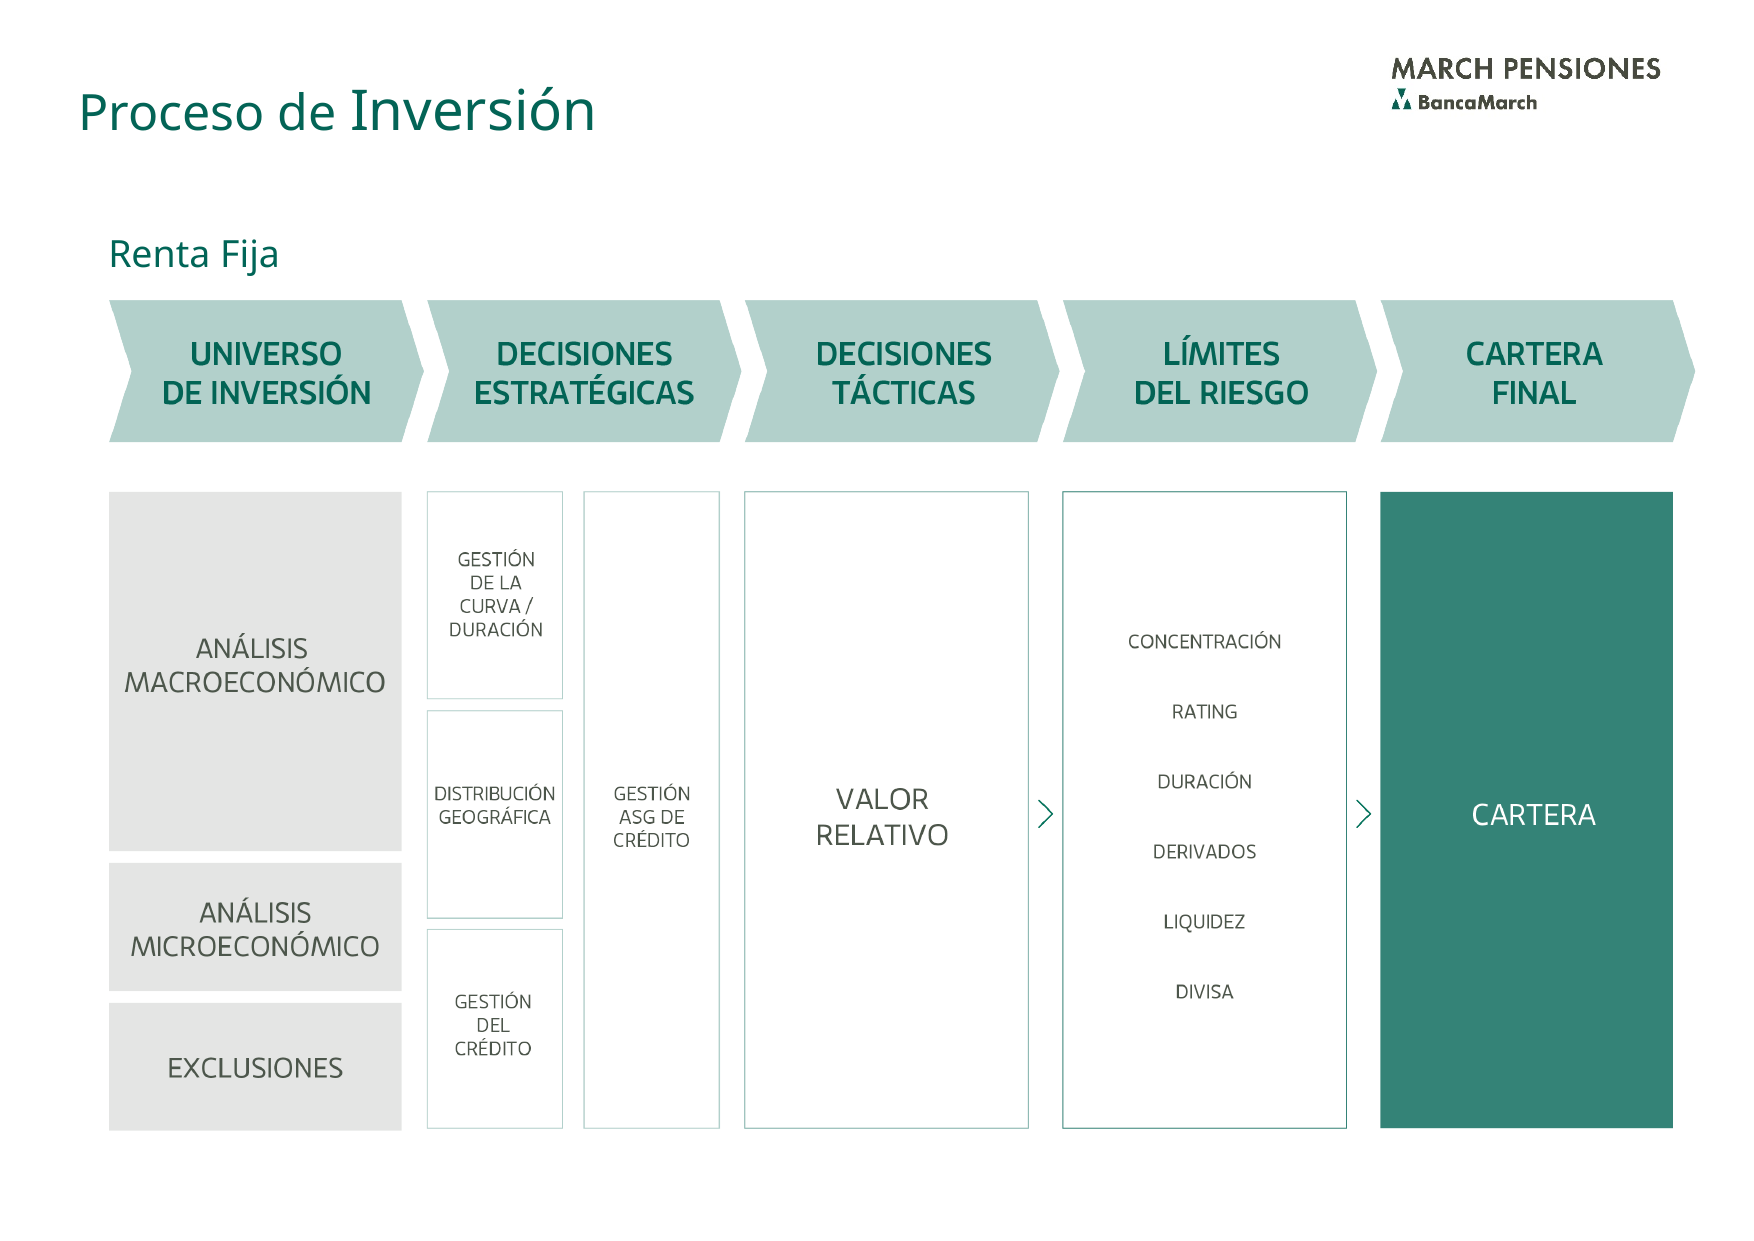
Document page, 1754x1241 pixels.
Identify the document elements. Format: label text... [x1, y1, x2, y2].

text_box Proceso de Inversión [61, 66, 1593, 136]
picture [1377, 43, 1675, 123]
picture [85, 262, 1719, 1155]
list Renta Fija [91, 221, 1623, 260]
